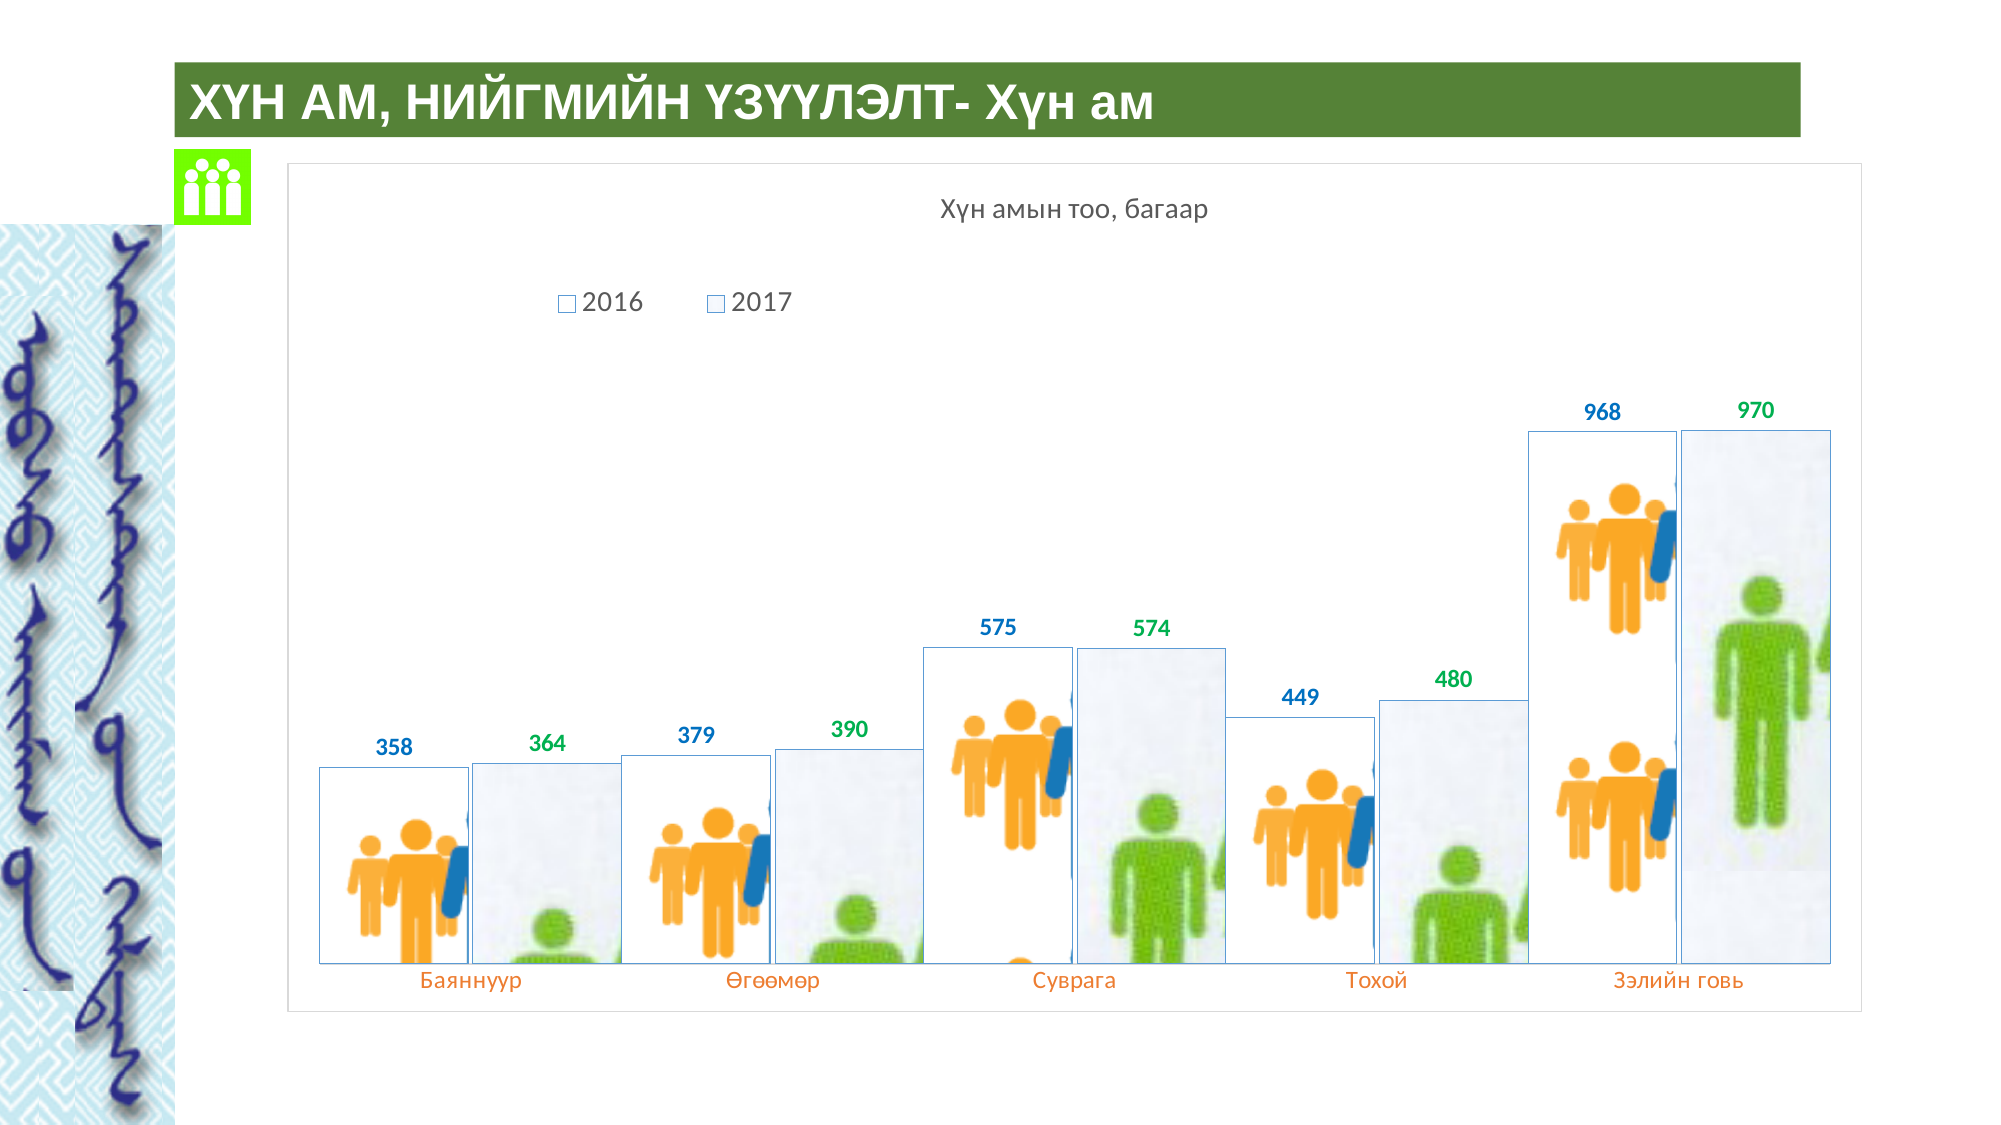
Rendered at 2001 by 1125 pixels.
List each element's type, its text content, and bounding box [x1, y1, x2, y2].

text_box ХҮН АМ, НИЙГМИЙН ҮЗҮҮЛЭЛТ- Хүн ам [174, 62, 1801, 138]
chart [287, 162, 1863, 1013]
picture [0, 149, 251, 1125]
